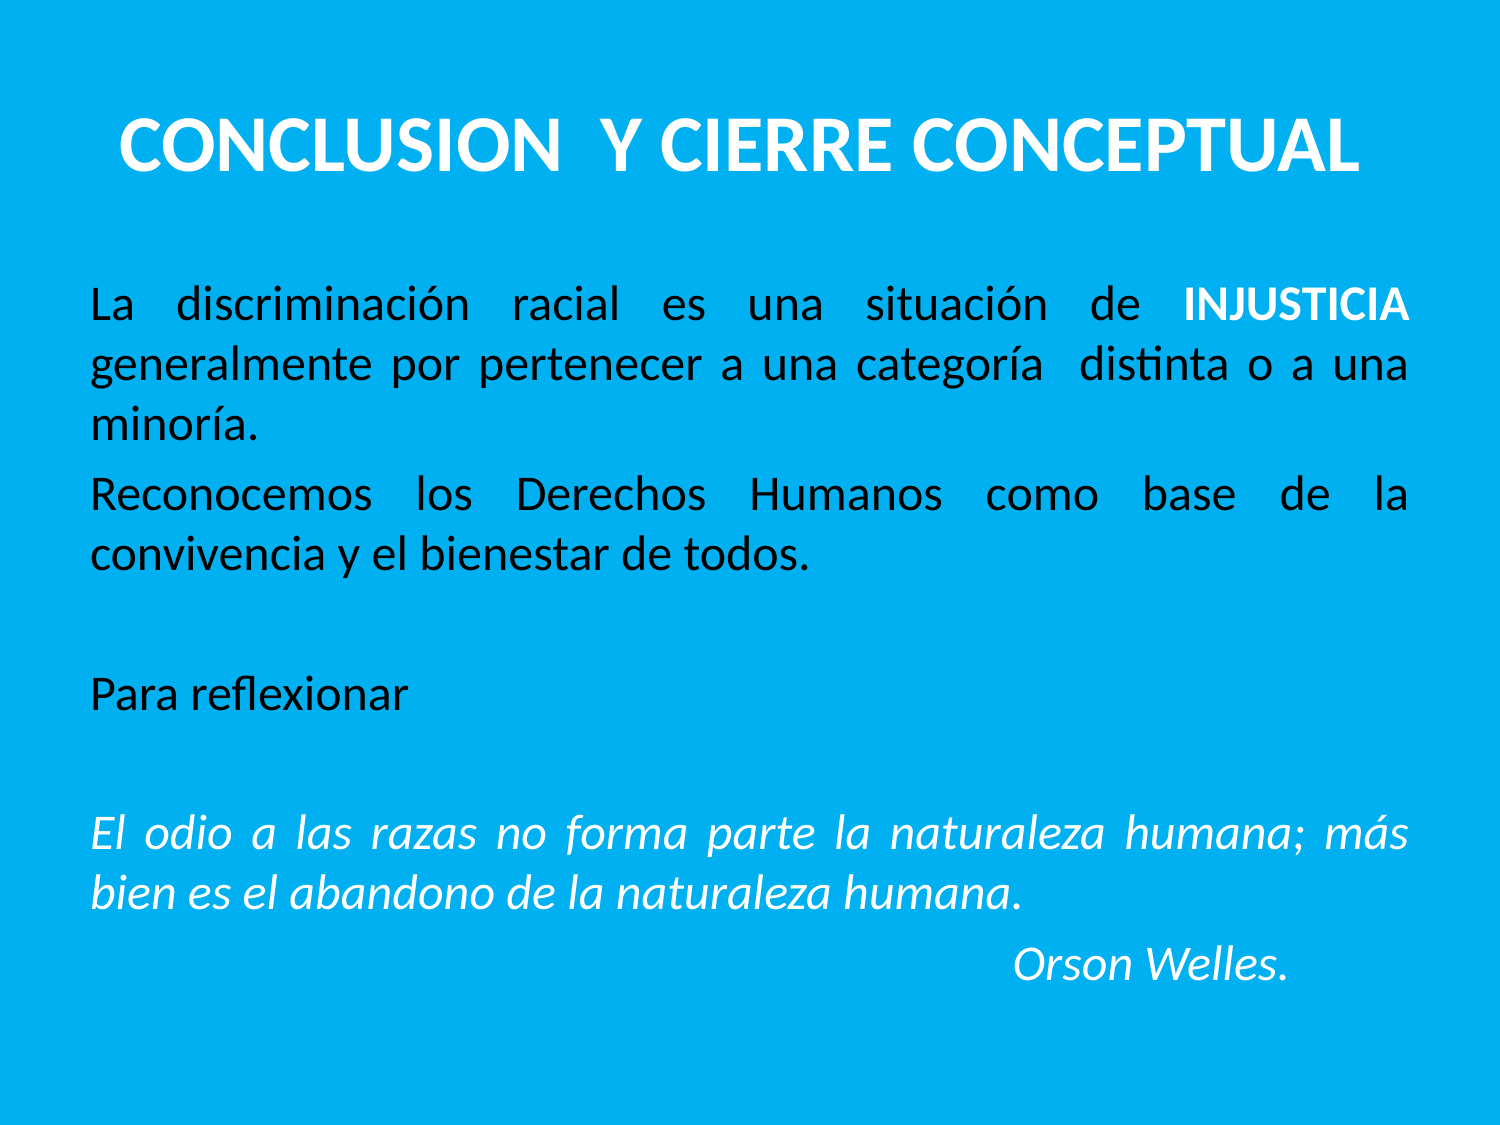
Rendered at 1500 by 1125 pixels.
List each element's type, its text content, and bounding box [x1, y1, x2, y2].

title CONCLUSION Y CIERRE CONCEPTUAL [75, 45, 1425, 233]
list La discriminación racial es una situación de INJUSTICIA generalmente por pertenecer a una categoría distinta o a una minoría. Reconocemos los Derechos Humanos como base de la convivencia y el bienestar de todos. Para reflexionar El odio a las razas no forma parte la naturaleza humana; más bien es el abandono de la naturaleza humana. Orson Welles. [75, 262, 1425, 1005]
